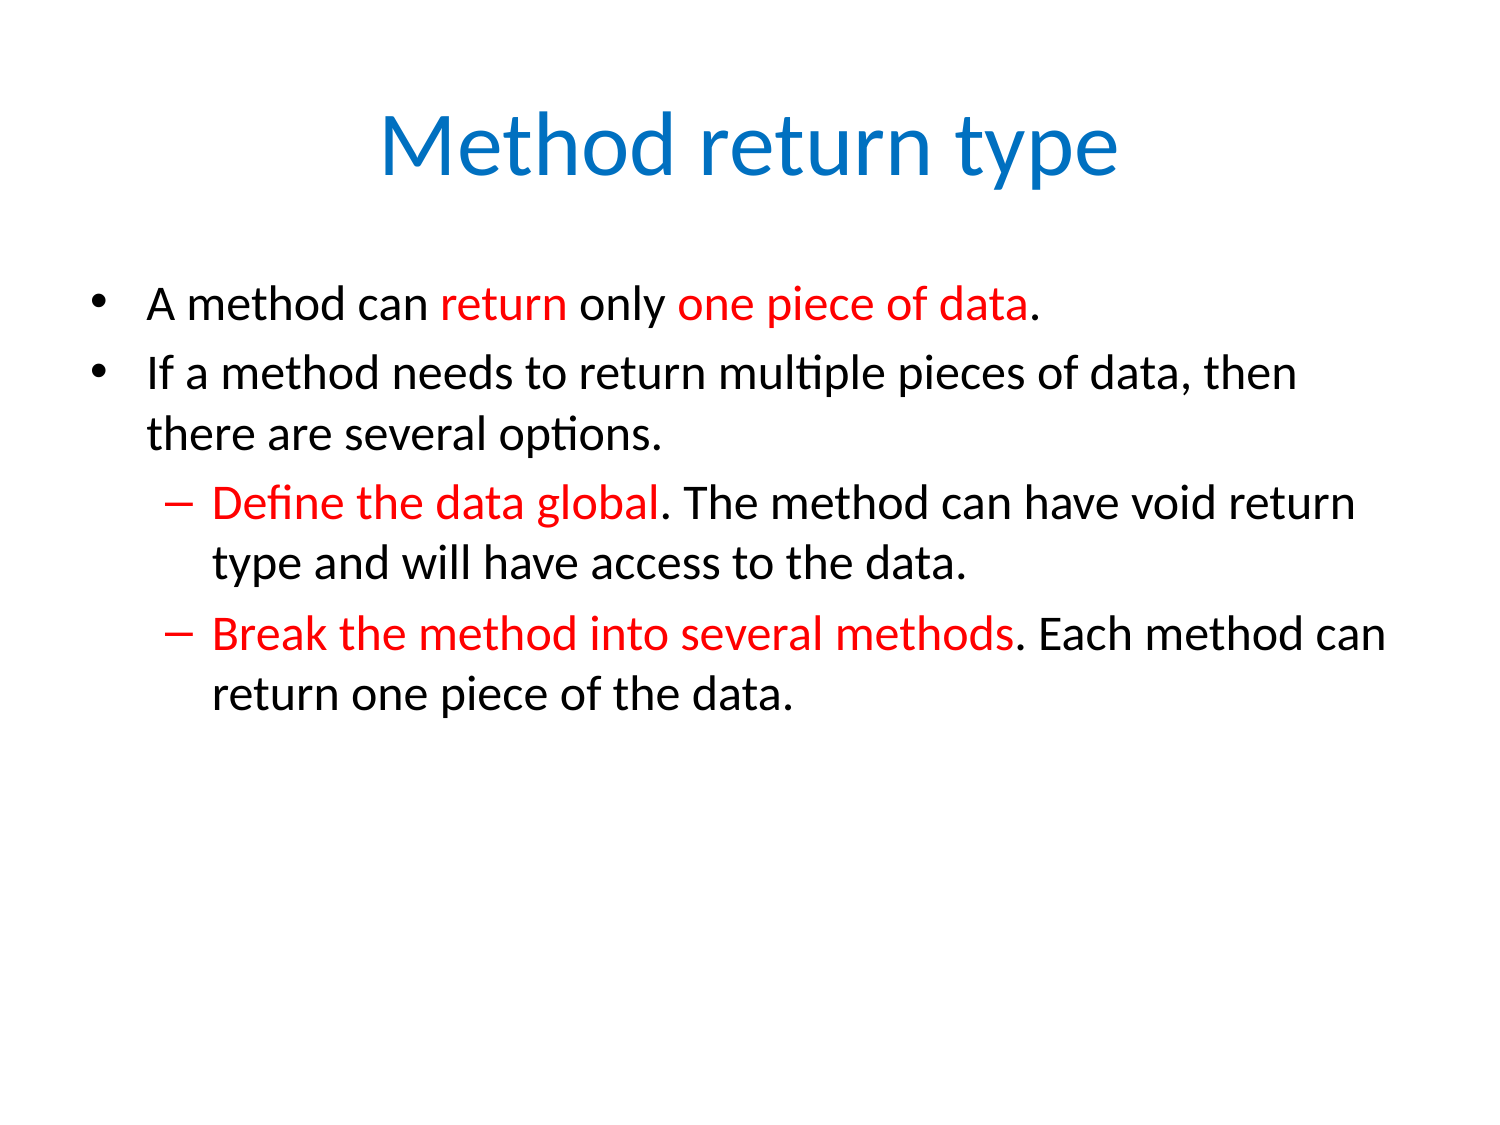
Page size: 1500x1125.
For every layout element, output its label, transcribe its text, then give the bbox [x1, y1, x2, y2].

title Method return type [75, 45, 1425, 233]
list A method can return only one piece of data. If a method needs to return multiple pieces of data, then there are several options. Define the data global. The method can have void return type and will have access to the data. Break the method into several methods. Each method can return one piece of the data. [75, 262, 1425, 1005]
